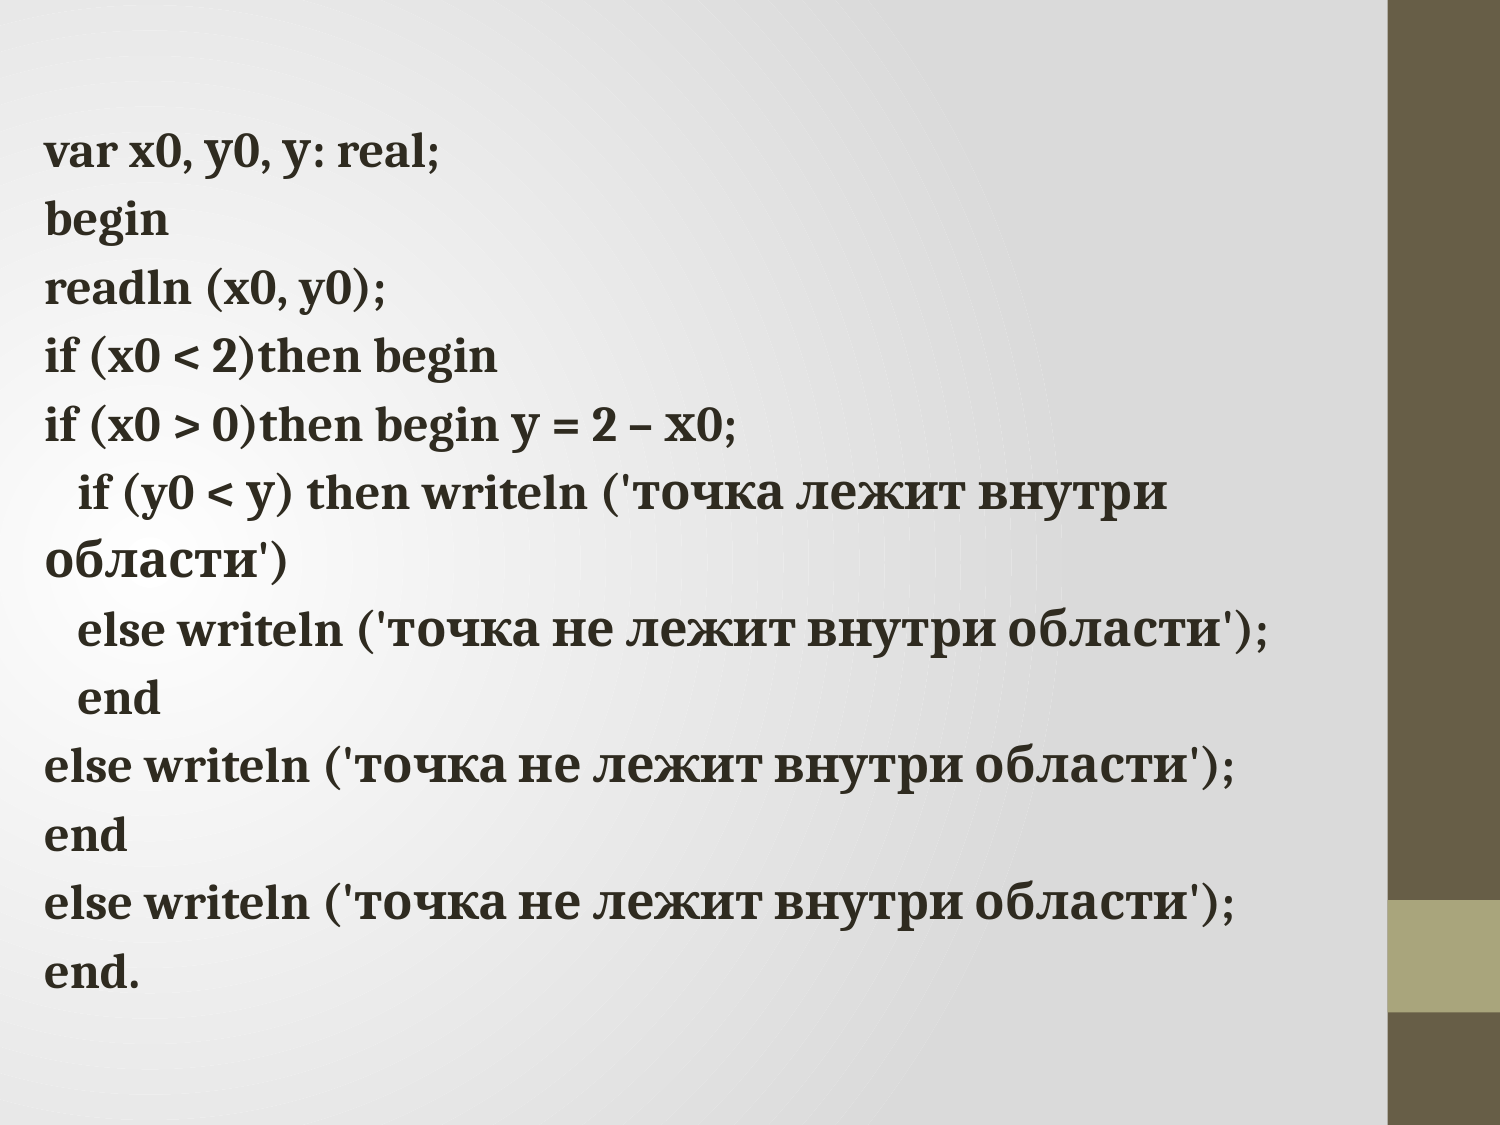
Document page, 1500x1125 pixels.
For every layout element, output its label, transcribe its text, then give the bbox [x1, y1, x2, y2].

text_box var x0, у0, у: real; begin readln (x0, y0); if (x0 < 2)then begin if (x0 > 0)then begin у = 2 – х0; if (y0 < у) then writeln ('точка лежит внутри области') else writeln ('точка не лежит внутри области'); end else writeln ('точка не лежит внутри области'); end else writeln ('точка не лежит внутри области'); end. [29, 101, 1436, 1066]
